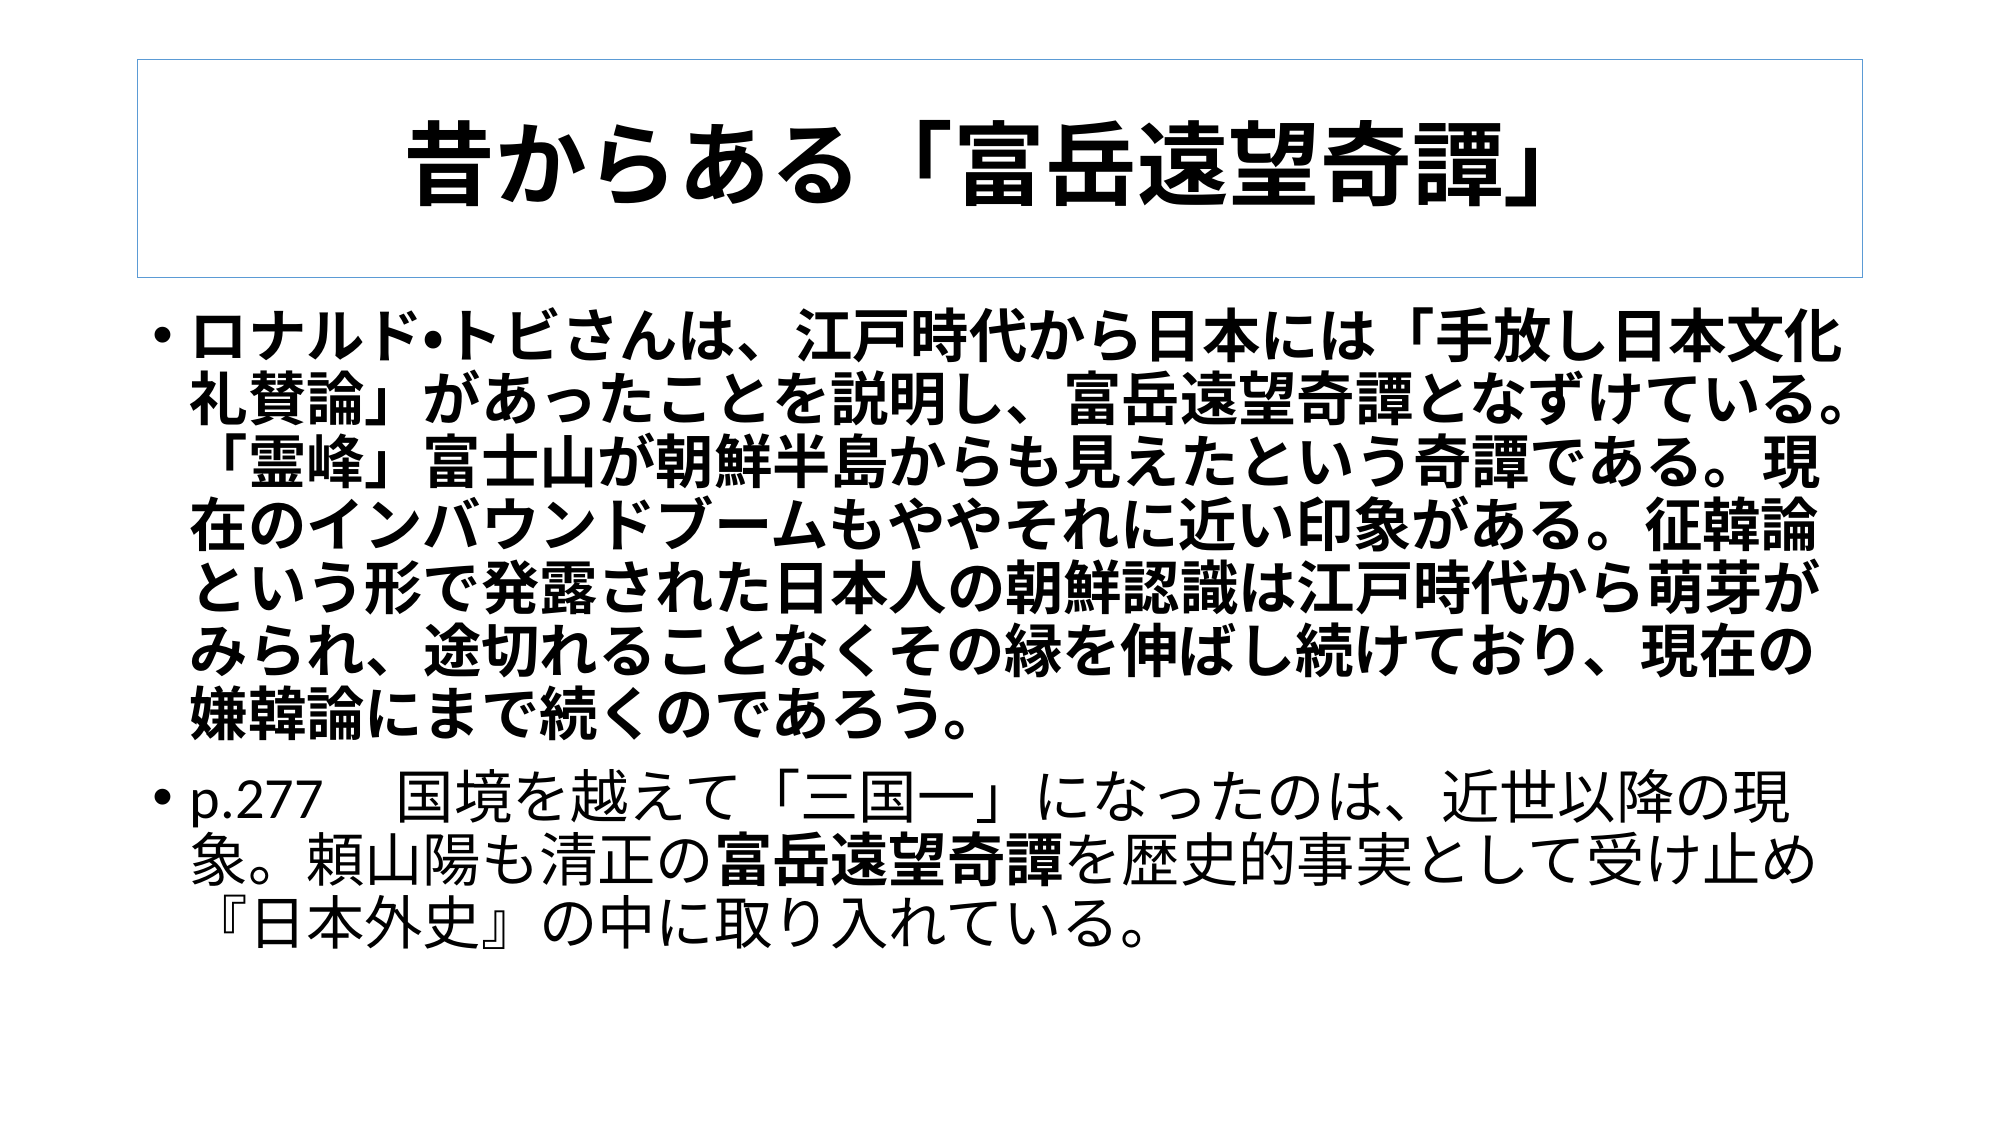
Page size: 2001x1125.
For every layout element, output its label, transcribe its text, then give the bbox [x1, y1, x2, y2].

list ロナルド・トビさんは、江戸時代から日本には「手放し日本文化礼賛論」があったことを説明し、富岳遠望奇譚となずけている。「霊峰」富士山が朝鮮半島からも見えたという奇譚である。現在のインバウンドブームもややそれに近い印象がある。征韓論という形で発露された日本人の朝鮮認識は江戸時代から萌芽がみられ、途切れることなくその縁を伸ばし続けており、現在の嫌韓論にまで続くのであろう。 p.277 国境を越えて「三国一」になったのは、近世以降の現象。頼山陽も清正の富岳遠望奇譚を歴史的事実として受け止め『日本外史』の中に取り入れている。 [137, 299, 1863, 1014]
title 昔からある「富岳遠望奇譚」 [137, 59, 1863, 278]
